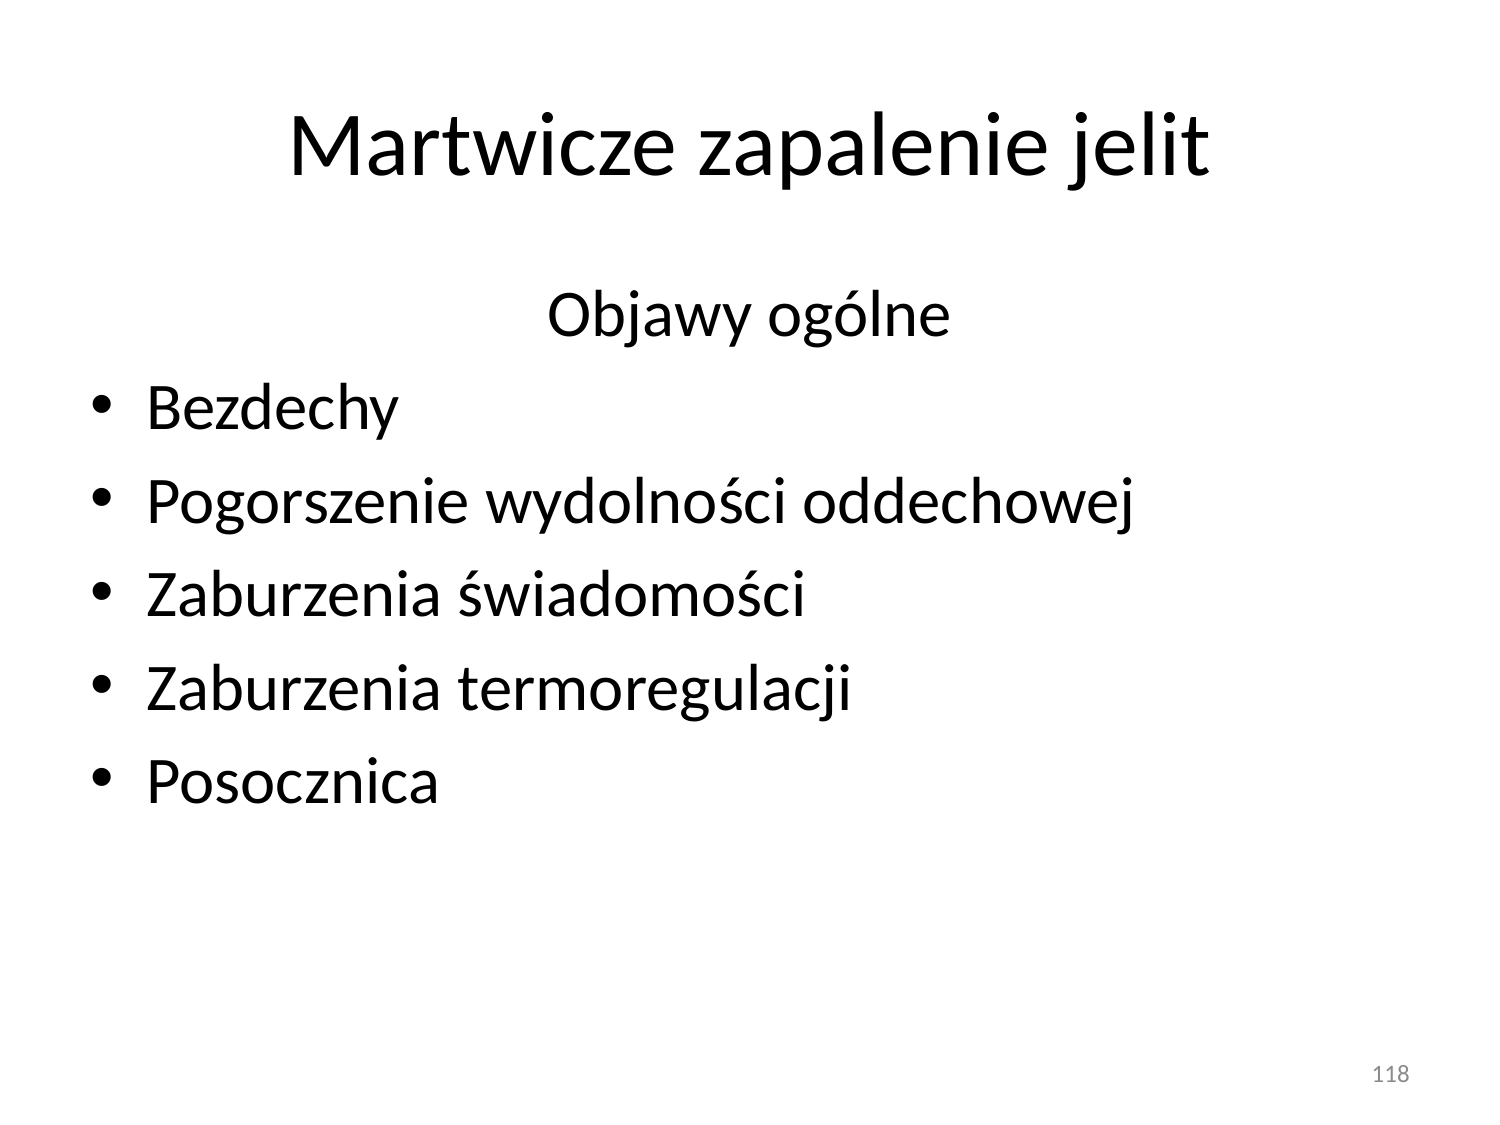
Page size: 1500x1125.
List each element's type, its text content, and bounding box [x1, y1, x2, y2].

title Martwicze zapalenie jelit [75, 45, 1425, 233]
slide_number 118 [1074, 1042, 1425, 1103]
list Objawy ogólne Bezdechy Pogorszenie wydolności oddechowej Zaburzenia świadomości Zaburzenia termoregulacji Posocznica [75, 262, 1425, 1005]
